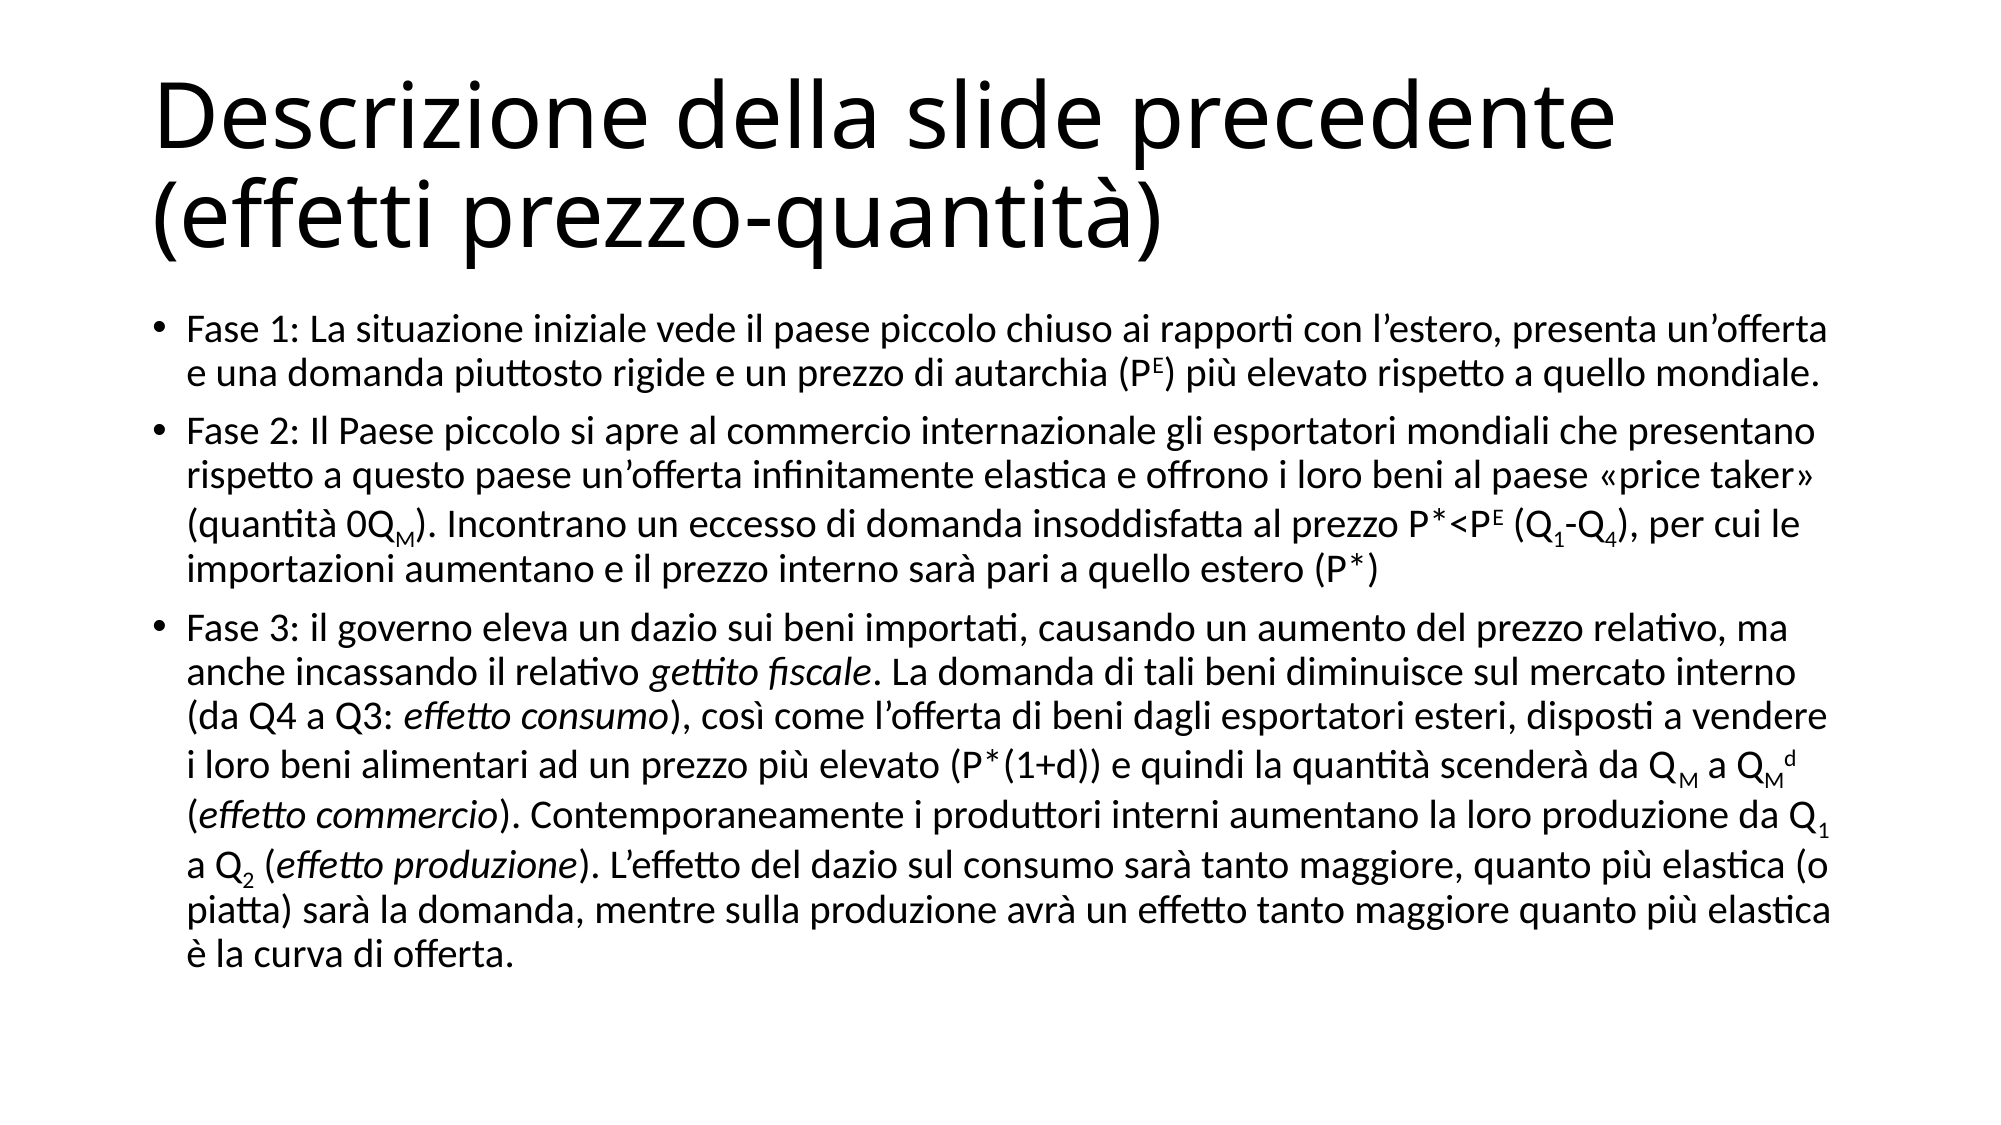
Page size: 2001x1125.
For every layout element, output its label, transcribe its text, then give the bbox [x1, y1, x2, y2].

title Descrizione della slide precedente (effetti prezzo-quantità) [137, 59, 1863, 278]
list Fase 1: La situazione iniziale vede il paese piccolo chiuso ai rapporti con l’estero, presenta un’offerta e una domanda piuttosto rigide e un prezzo di autarchia (PE) più elevato rispetto a quello mondiale. Fase 2: Il Paese piccolo si apre al commercio internazionale gli esportatori mondiali che presentano rispetto a questo paese un’offerta infinitamente elastica e offrono i loro beni al paese «price taker» (quantità 0QM). Incontrano un eccesso di domanda insoddisfatta al prezzo P*<PE (Q1-Q4), per cui le importazioni aumentano e il prezzo interno sarà pari a quello estero (P*) Fase 3: il governo eleva un dazio sui beni importati, causando un aumento del prezzo relativo, ma anche incassando il relativo gettito fiscale. La domanda di tali beni diminuisce sul mercato interno (da Q4 a Q3: effetto consumo), così come l’offerta di beni dagli esportatori esteri, disposti a vendere i loro beni alimentari ad un prezzo più elevato (P*(1+d)) e quindi la quantità scenderà da QM a QMd (effetto commercio). Contemporaneamente i produttori interni aumentano la loro produzione da Q1 a Q2 (effetto produzione). L’effetto del dazio sul consumo sarà tanto maggiore, quanto più elastica (o piatta) sarà la domanda, mentre sulla produzione avrà un effetto tanto maggiore quanto più elastica è la curva di offerta. [137, 299, 1863, 1014]
